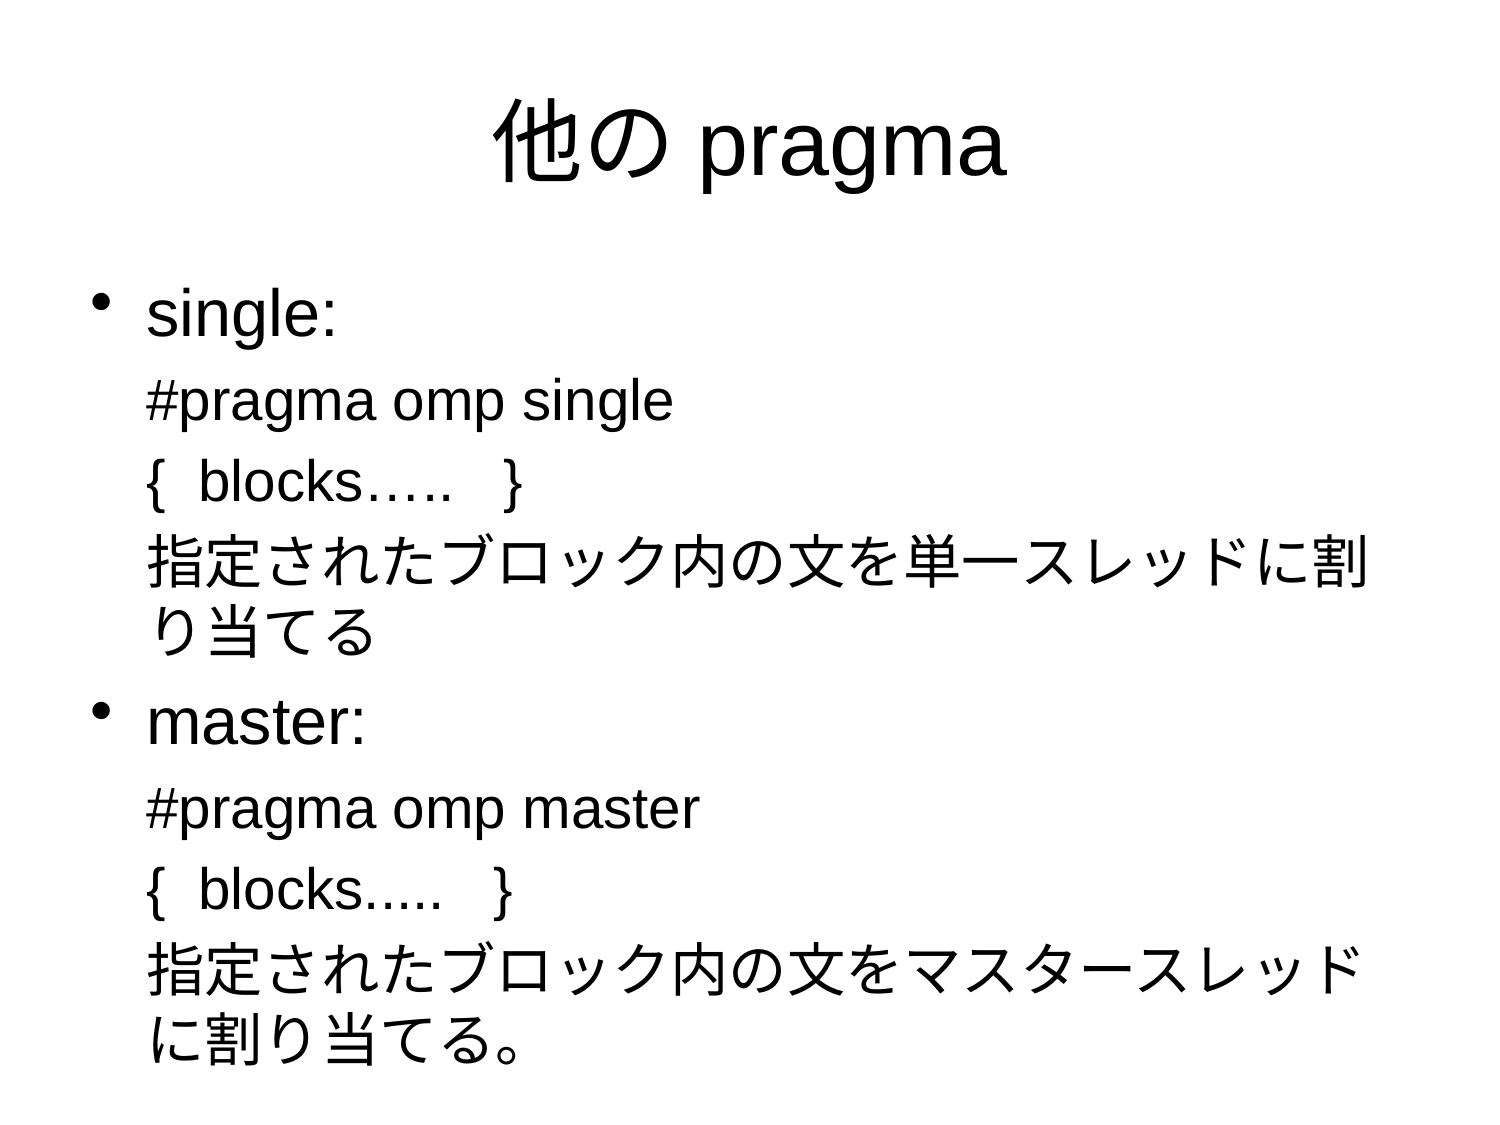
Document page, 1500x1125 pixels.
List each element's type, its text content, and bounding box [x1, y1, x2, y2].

list single: #pragma omp single { blocks….. } 指定されたブロック内の文を単一スレッドに割り当てる master: #pragma omp master { blocks..... } 指定されたブロック内の文をマスタースレッドに割り当てる。 [75, 262, 1425, 1005]
title 他のpragma [75, 45, 1425, 233]
